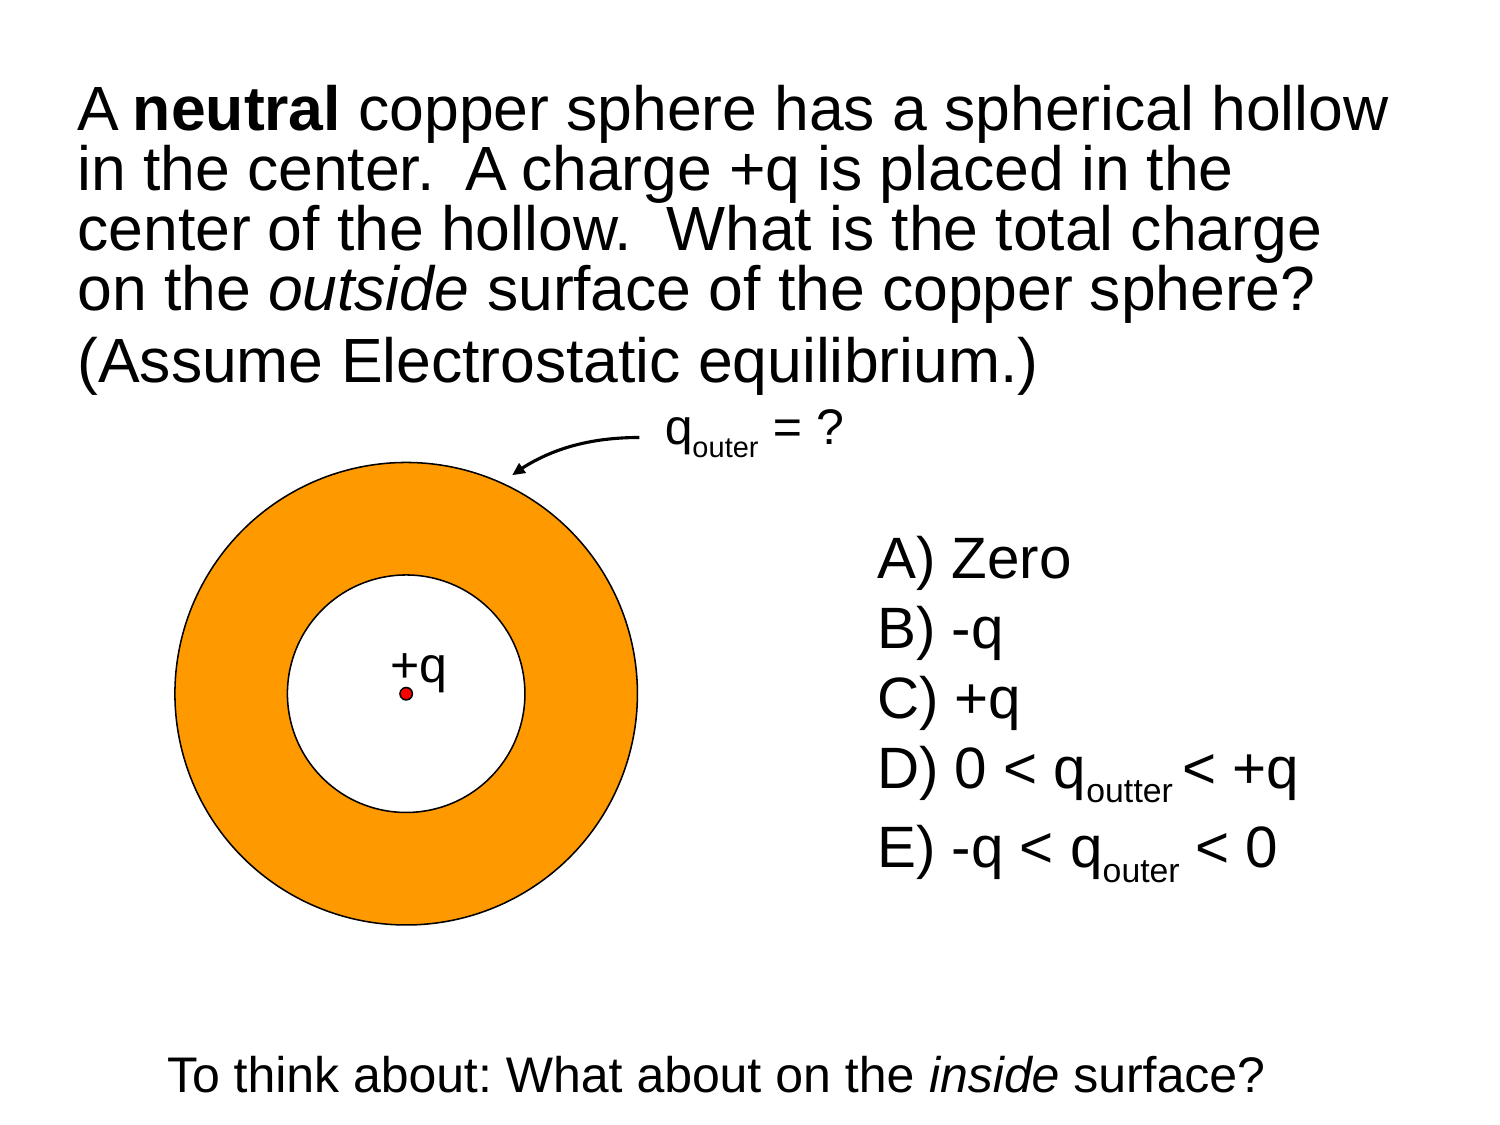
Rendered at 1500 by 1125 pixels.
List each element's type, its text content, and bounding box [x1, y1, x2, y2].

text_box To think about: What about on the inside surface? [152, 1034, 1281, 1110]
list A neutral copper sphere has a spherical hollow in the center. A charge +q is placed in the center of the hollow. What is the total charge on the outside surface of the copper sphere? (Assume Electrostatic equilibrium.) [62, 75, 1413, 375]
text_box +q [375, 624, 462, 700]
text_box qouter = ? [649, 387, 1025, 471]
text_box [287, 574, 525, 813]
text_box [512, 437, 640, 538]
text_box [174, 462, 638, 925]
text_box Zero -q +q 0 < qoutter < +q -q < qouter < 0 [862, 512, 1378, 1012]
